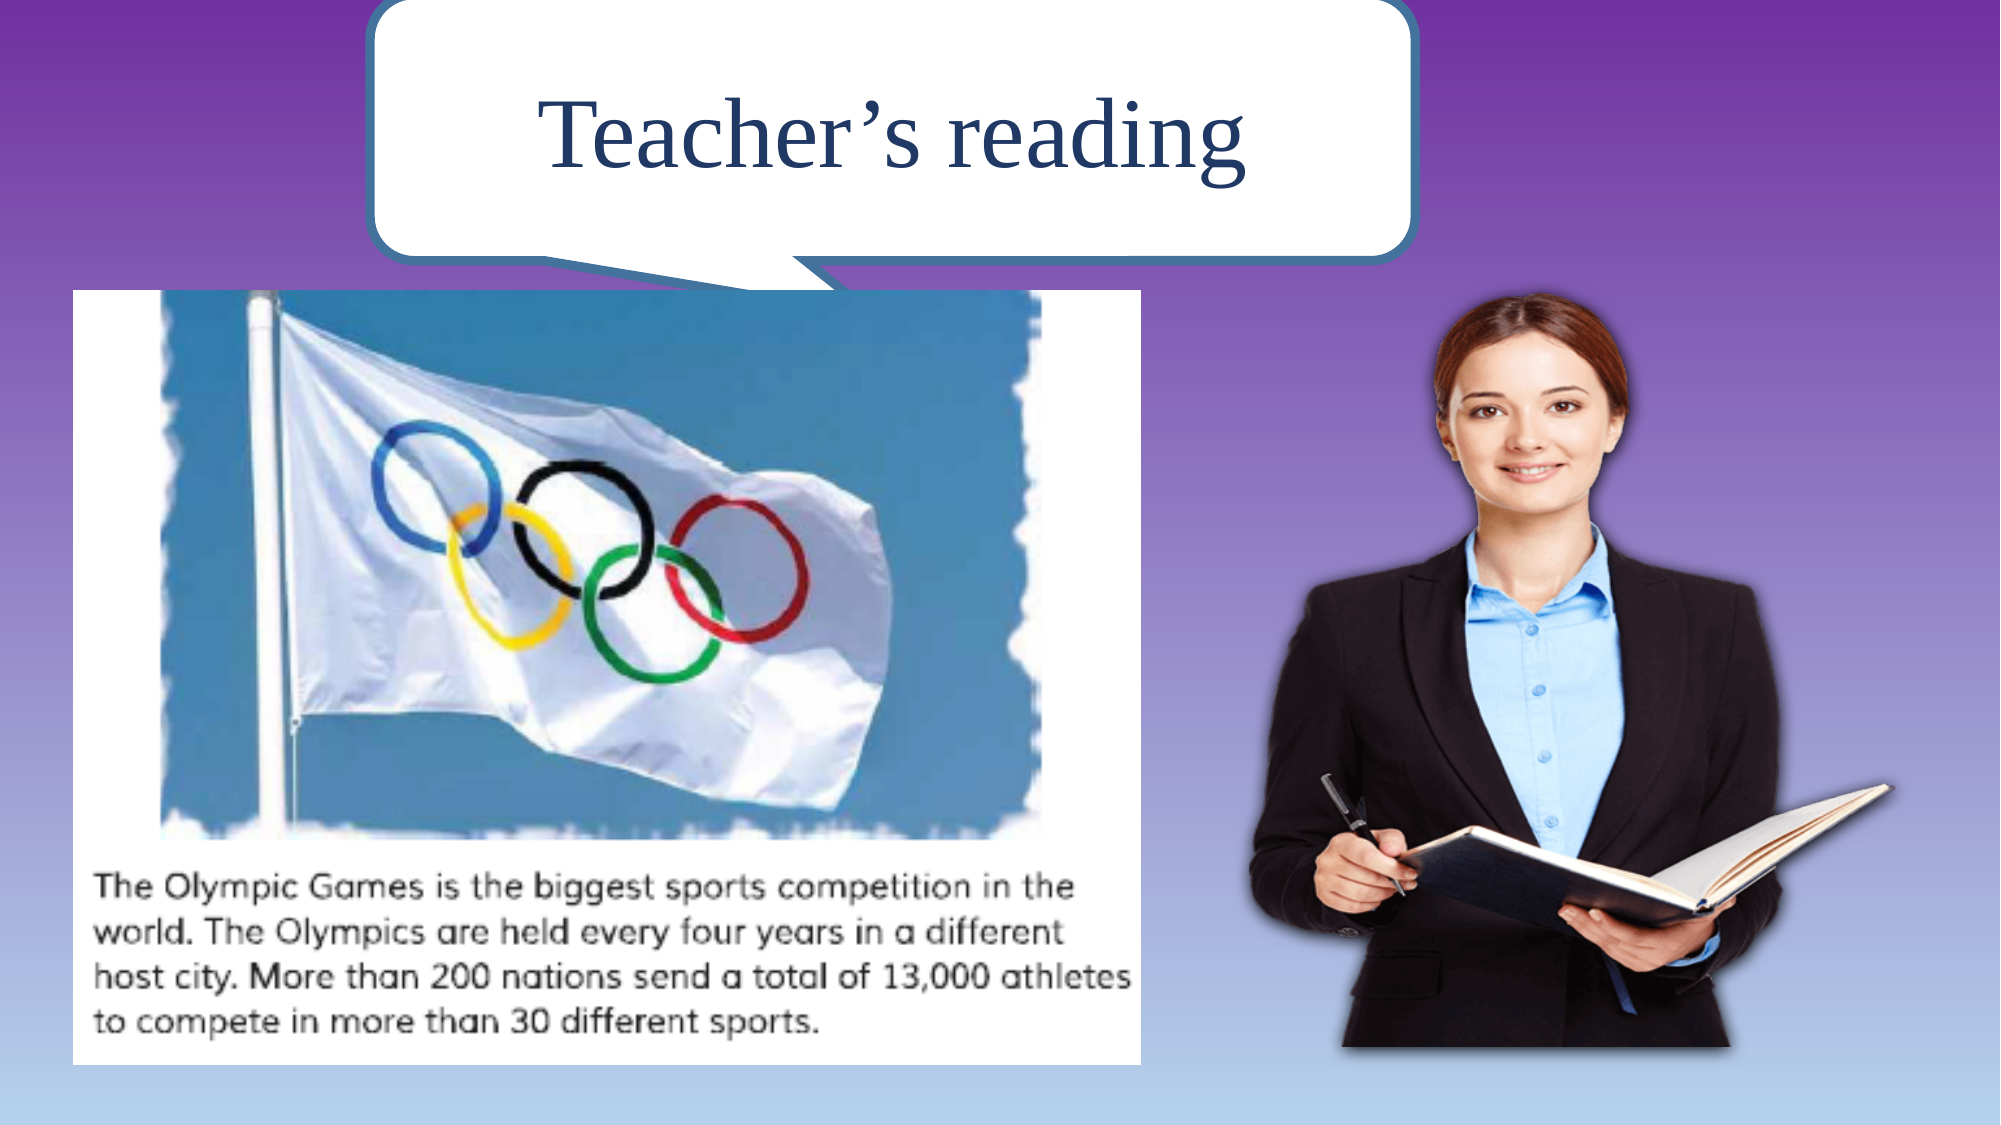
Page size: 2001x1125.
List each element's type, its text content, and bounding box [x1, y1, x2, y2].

picture [73, 290, 1960, 1065]
text_box Teacher’s reading [368, 0, 1417, 290]
